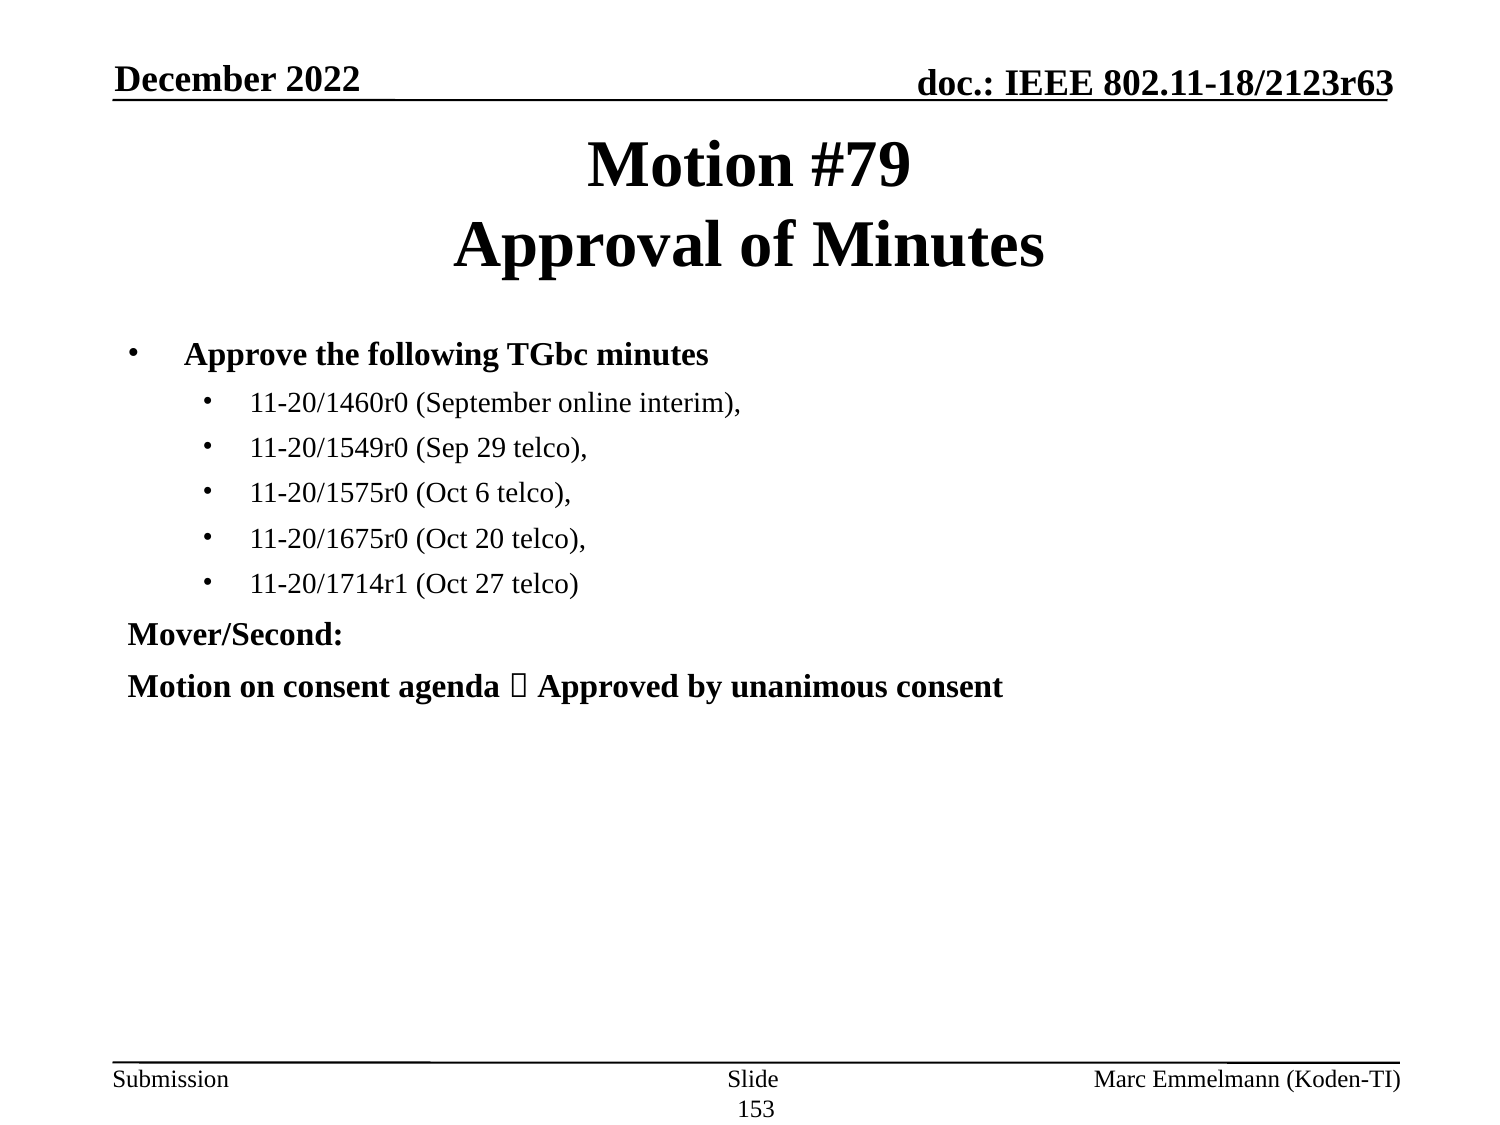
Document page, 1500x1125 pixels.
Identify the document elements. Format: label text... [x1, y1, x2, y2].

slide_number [114, 54, 423, 100]
slide_number Slide 153 [712, 1061, 800, 1123]
list Approve the following TGbc minutes 11-20/1460r0 (September online interim), 11-20/1549r0 (Sep 29 telco), 11-20/1575r0 (Oct 6 telco), 11-20/1675r0 (Oct 20 telco), 11-20/1714r1 (Oct 27 telco) Mover/Second: Motion on consent agenda  Approved by unanimous consent [112, 324, 1388, 1000]
footer Marc Emmelmann (Koden-TI) [878, 1061, 1402, 1093]
title Motion #79 Approval of Minutes [112, 112, 1388, 288]
